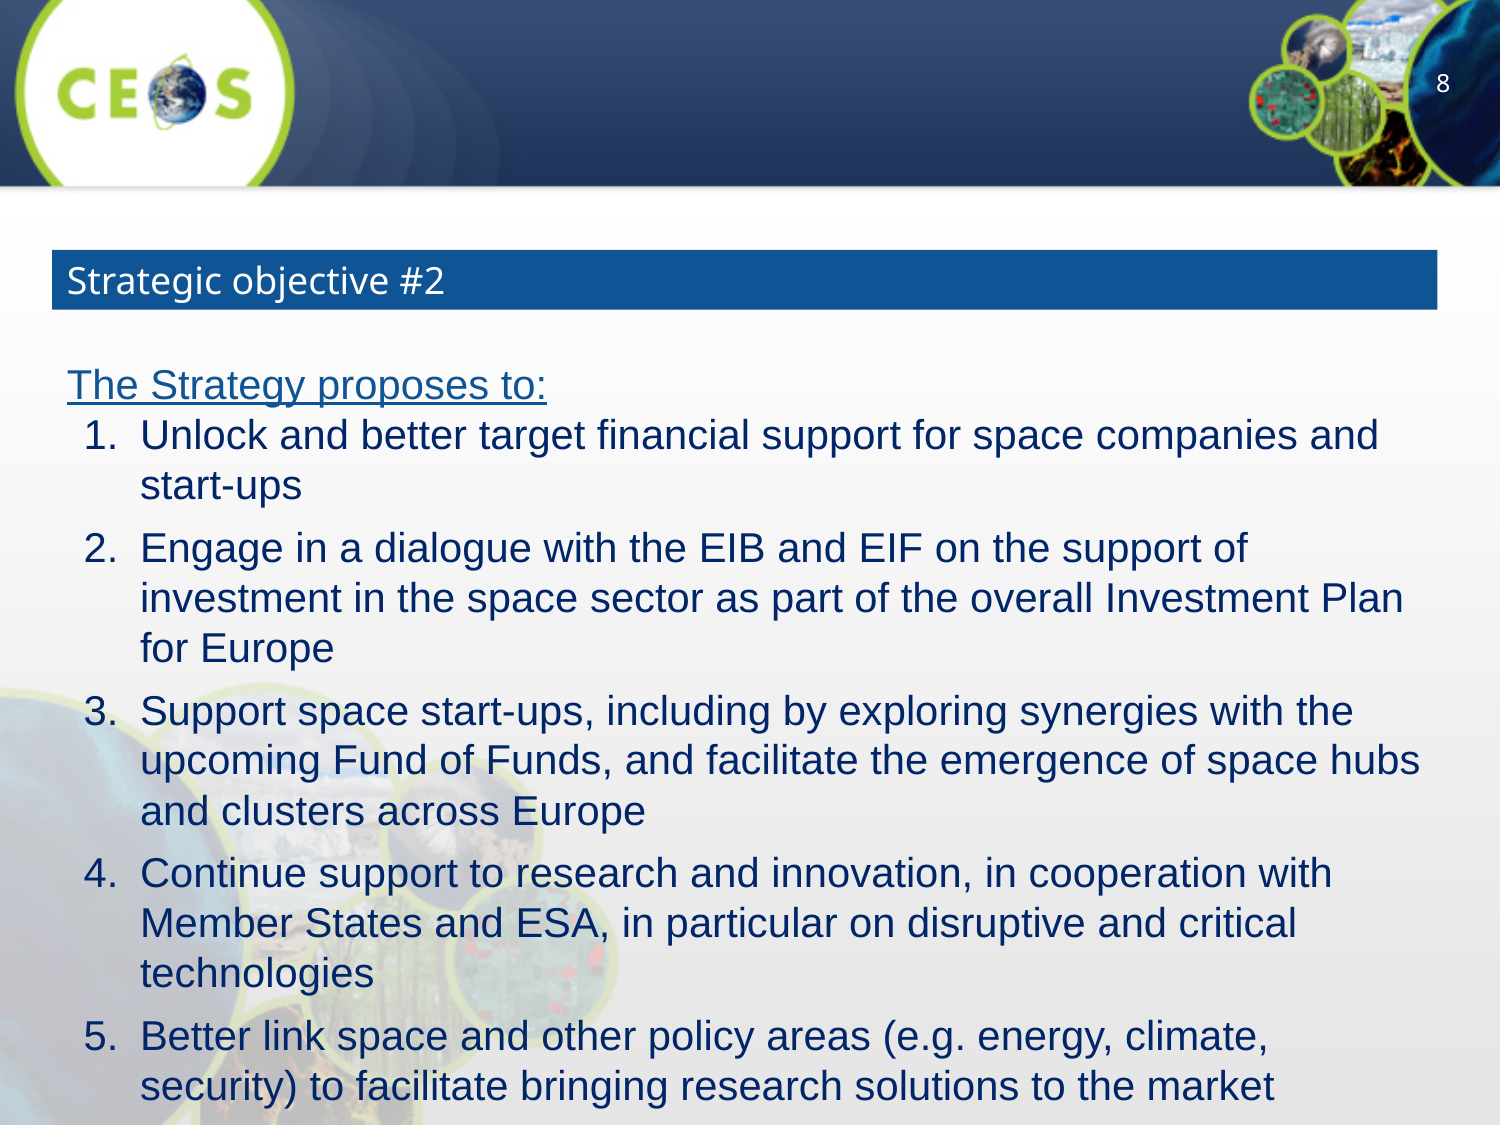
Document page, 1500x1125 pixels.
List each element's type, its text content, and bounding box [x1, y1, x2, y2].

text_box Strategic objective #2 [52, 249, 1438, 310]
picture [0, 0, 1500, 1125]
text_box The Strategy proposes to: Unlock and better target financial support for space companies and start-ups Engage in a dialogue with the EIB and EIF on the support of investment in the space sector as part of the overall Investment Plan for Europe Support space start-ups, including by exploring synergies with the upcoming Fund of Funds, and facilitate the emergence of space hubs and clusters across Europe Continue support to research and innovation, in cooperation with Member States and ESA, in particular on disruptive and critical technologies Better link space and other policy areas (e.g. energy, climate, security) to facilitate bringing research solutions to the market [52, 325, 1438, 1116]
